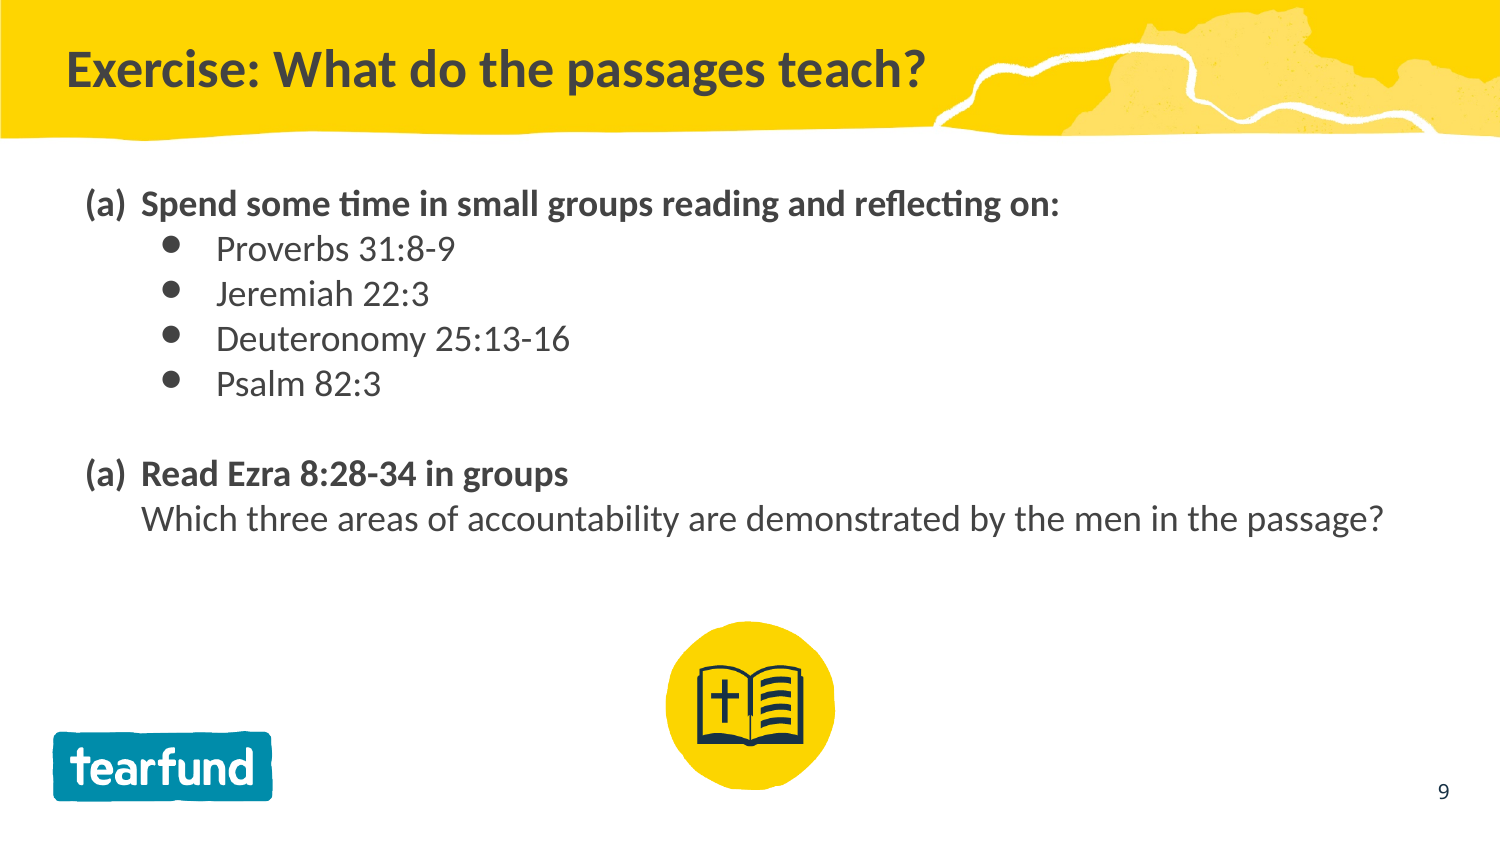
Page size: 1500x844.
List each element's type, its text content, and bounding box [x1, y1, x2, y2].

list Spend some time in small groups reading and reflecting on: Proverbs 31:8-9 Jeremiah 22:3 Deuteronomy 25:13-16 Psalm 82:3 Read Ezra 8:28-34 in groups Which three areas of accountability are demonstrated by the men in the passage? [51, 163, 1403, 737]
picture [0, 0, 1500, 844]
title Exercise: What do the passages teach? [51, 18, 1449, 113]
